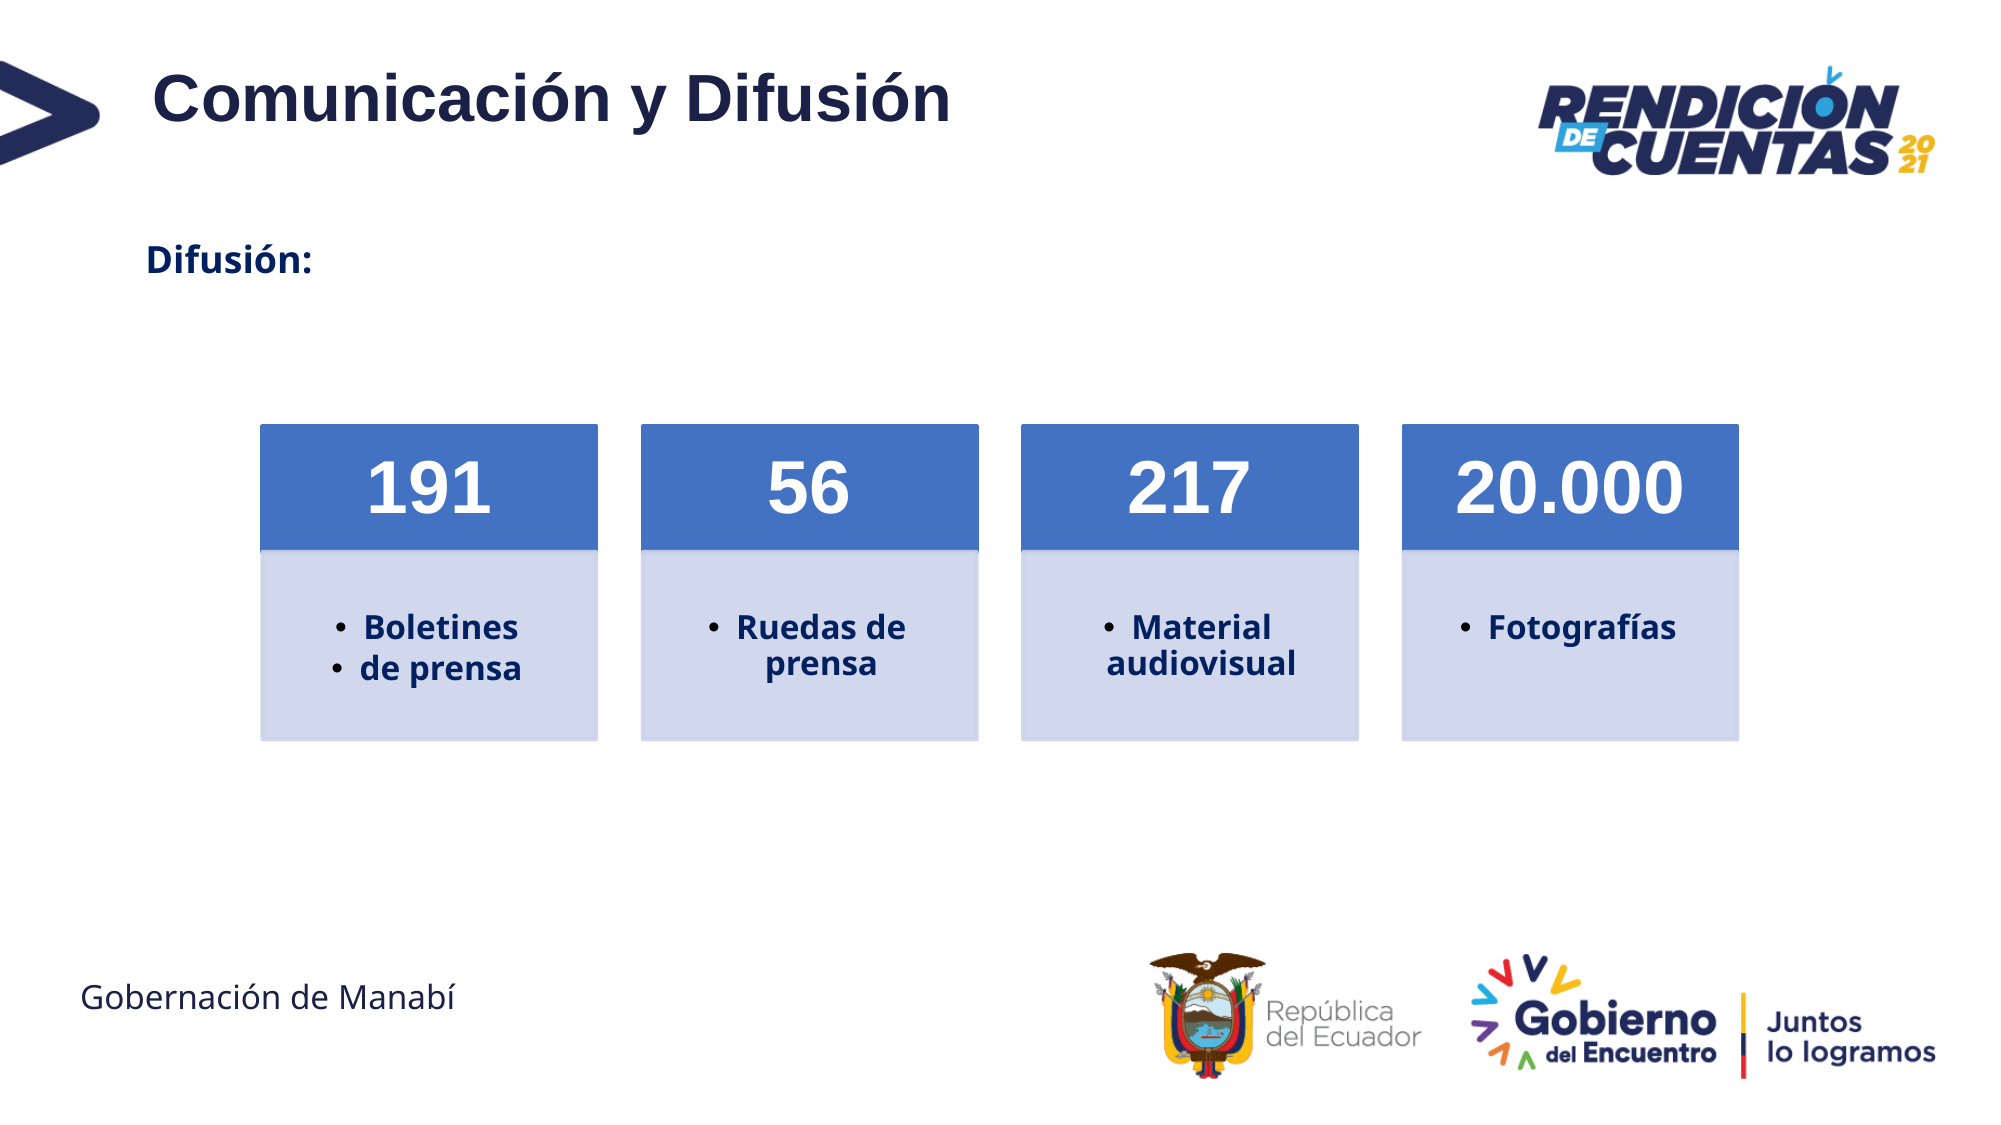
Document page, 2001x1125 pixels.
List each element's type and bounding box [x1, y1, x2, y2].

text_box [262, 425, 1738, 740]
picture [0, 18, 2000, 1125]
